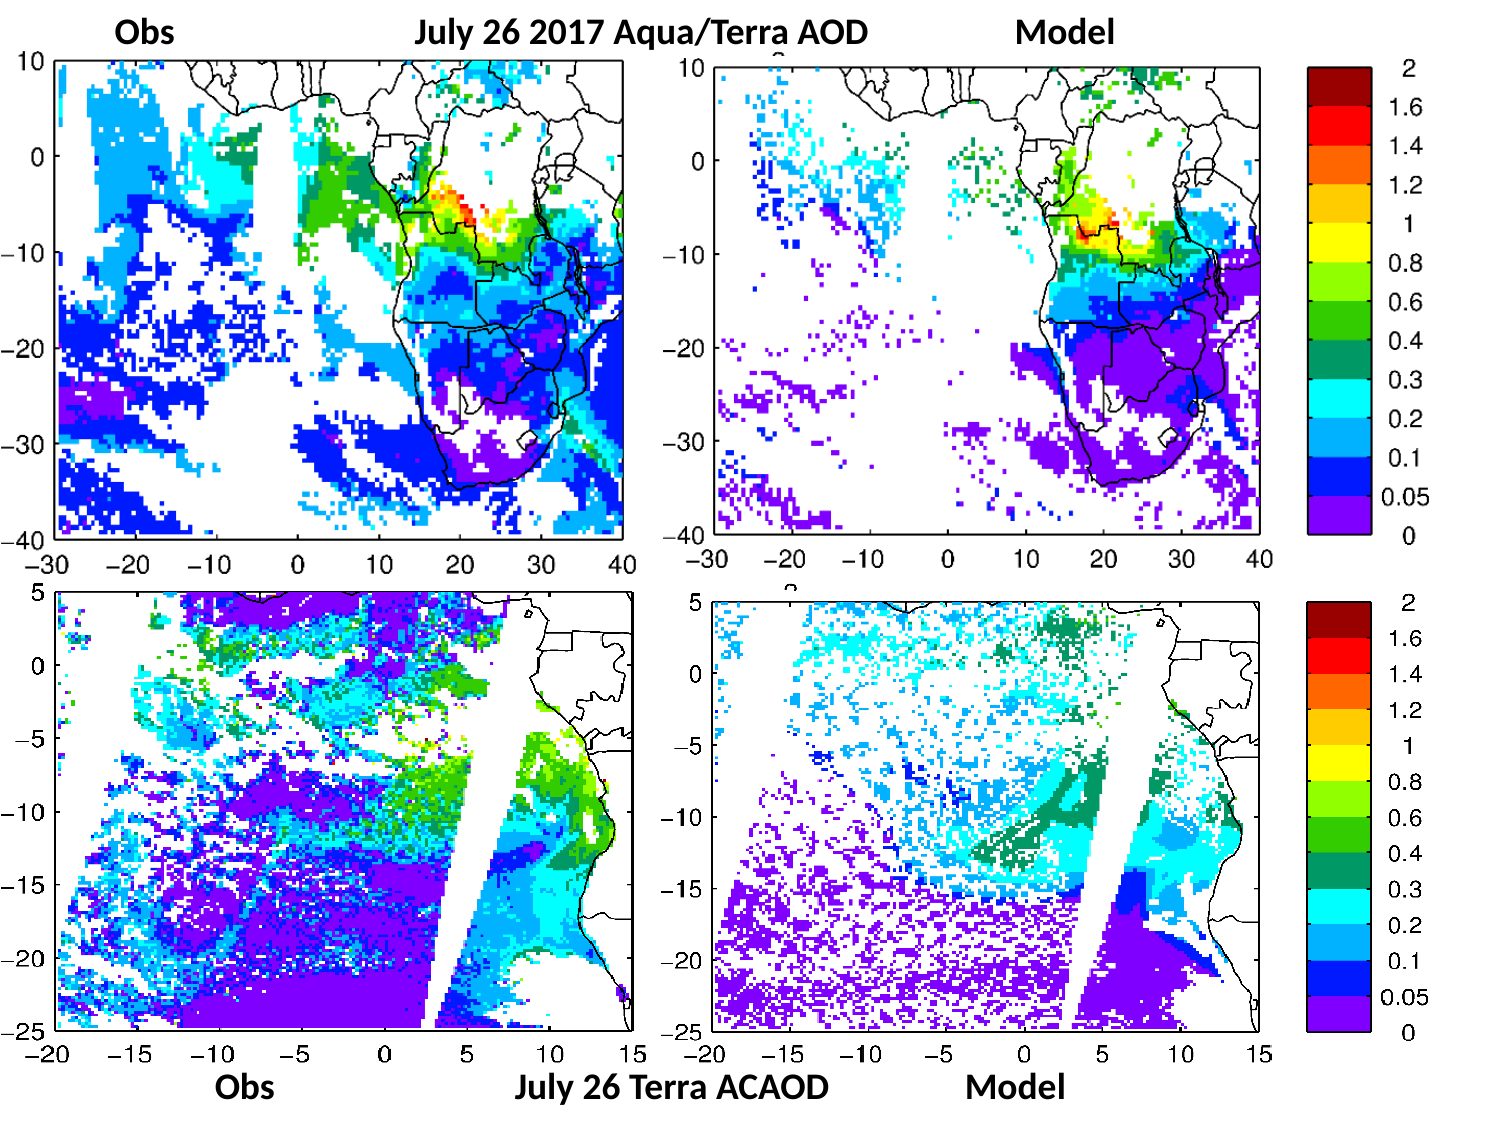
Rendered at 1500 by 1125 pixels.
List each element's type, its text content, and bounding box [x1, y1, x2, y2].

picture [0, 581, 1431, 1063]
picture [0, 49, 1430, 576]
text_box Obs July 26 Terra ACAOD Model [199, 1071, 1400, 1115]
text_box Obs July 26 2017 Aqua/Terra AOD Model [99, 0, 1300, 54]
